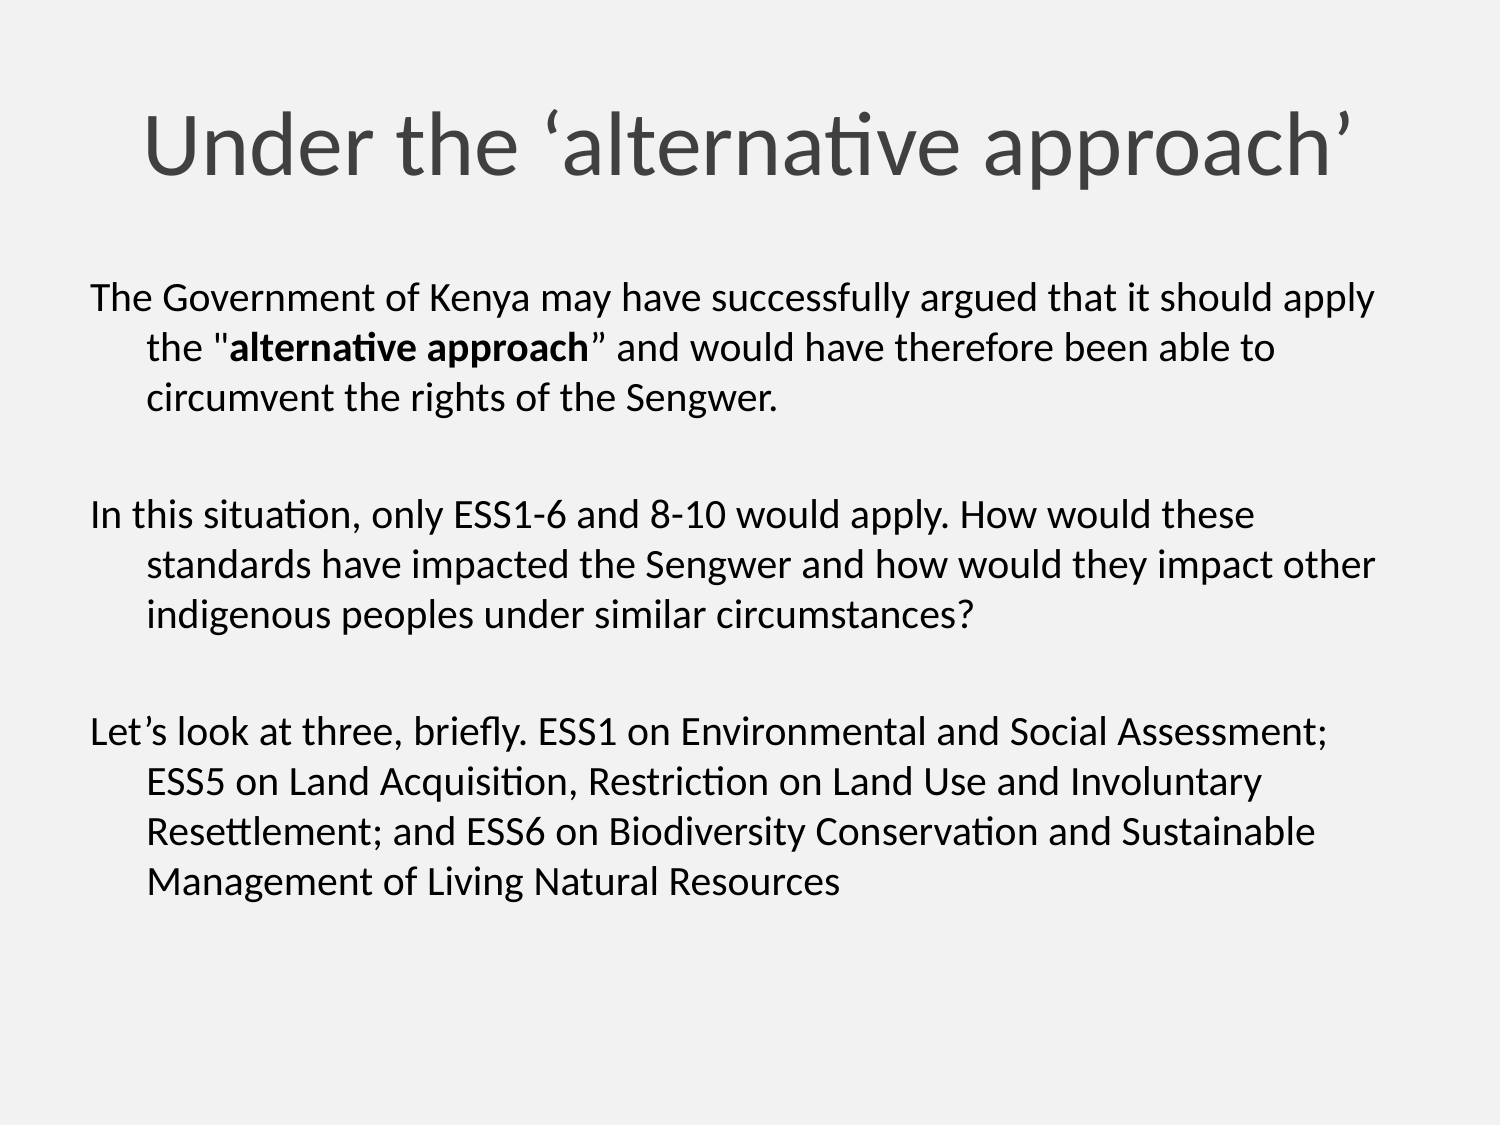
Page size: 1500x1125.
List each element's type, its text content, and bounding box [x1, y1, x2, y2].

title Under the ‘alternative approach’ [75, 45, 1425, 233]
list The Government of Kenya may have successfully argued that it should apply the "alternative approach” and would have therefore been able to circumvent the rights of the Sengwer. In this situation, only ESS1-6 and 8-10 would apply. How would these standards have impacted the Sengwer and how would they impact other indigenous peoples under similar circumstances? Let’s look at three, briefly. ESS1 on Environmental and Social Assessment; ESS5 on Land Acquisition, Restriction on Land Use and Involuntary Resettlement; and ESS6 on Biodiversity Conservation and Sustainable Management of Living Natural Resources [75, 262, 1425, 1005]
